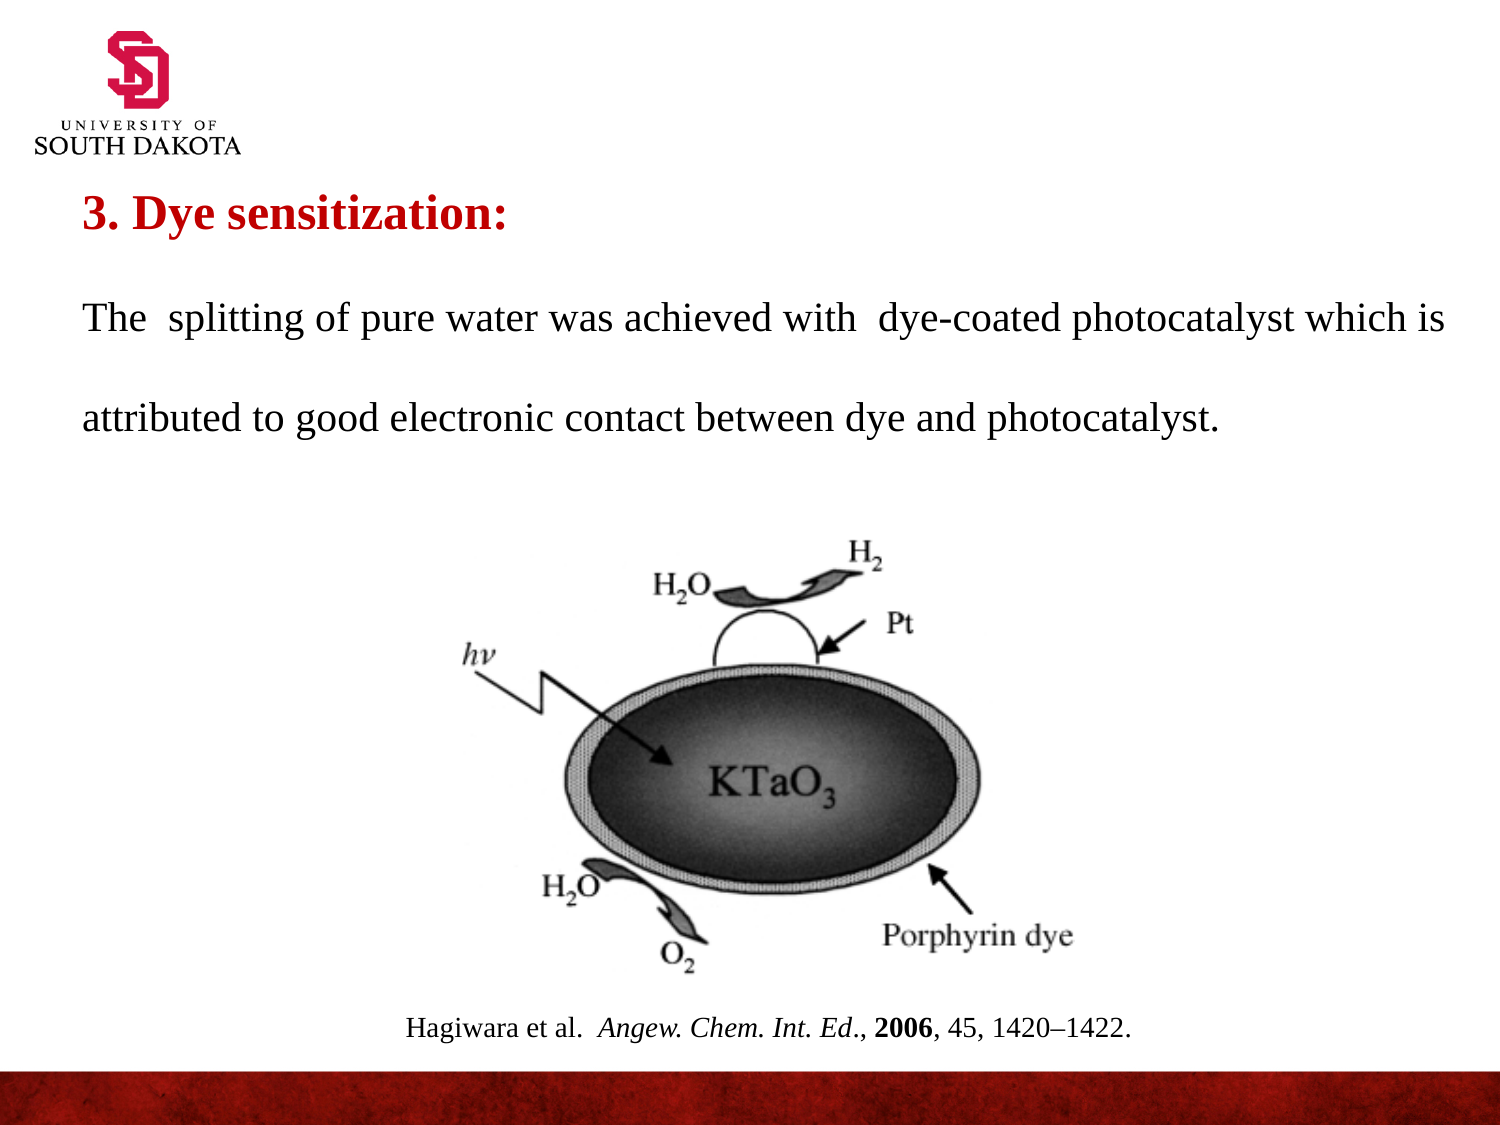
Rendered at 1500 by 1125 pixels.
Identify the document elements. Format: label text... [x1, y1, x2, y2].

text_box Hagiwara et al. Angew. Chem. Int. Ed., 2006, 45, 1420–1422. [390, 1001, 1147, 1051]
text_box 3. Dye sensitization: The splitting of pure water was achieved with dye-coated photocatalyst which is attributed to good electronic contact between dye and photocatalyst. [67, 112, 1493, 448]
picture [0, 0, 1500, 1125]
